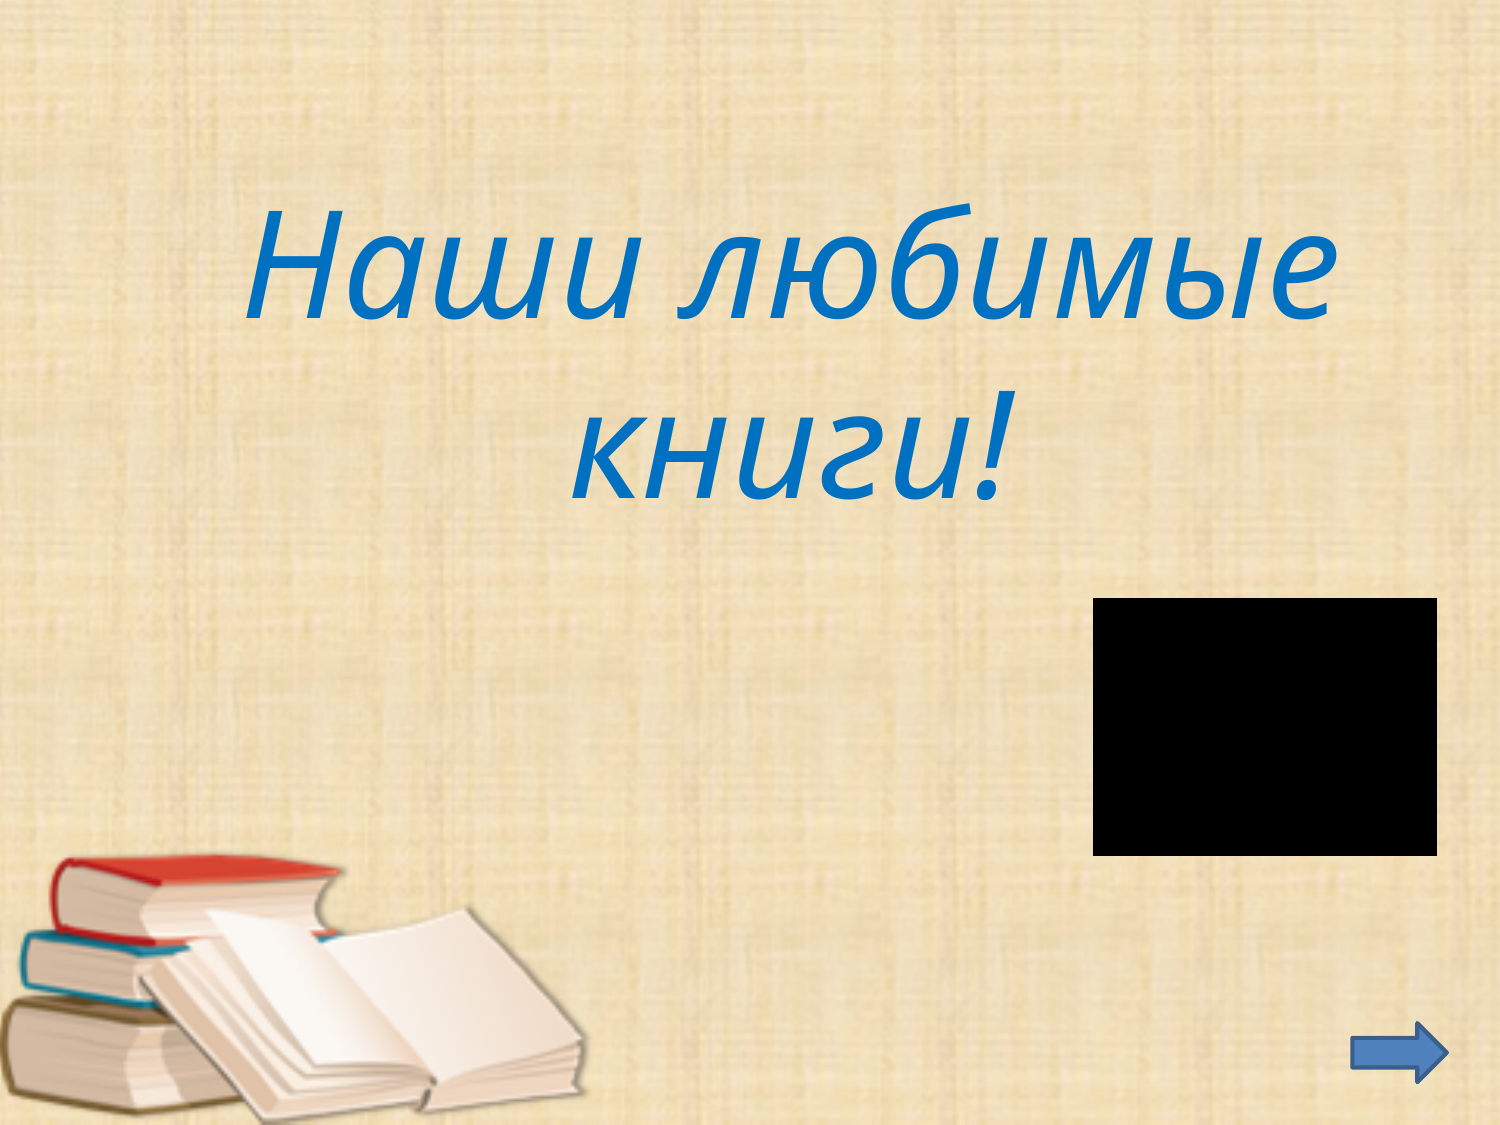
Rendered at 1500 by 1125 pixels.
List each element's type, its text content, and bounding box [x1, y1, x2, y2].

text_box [1092, 597, 1438, 857]
text_box Наши любимые книги! [182, 160, 1400, 536]
text_box [1350, 1021, 1449, 1085]
picture [0, 0, 1500, 1125]
